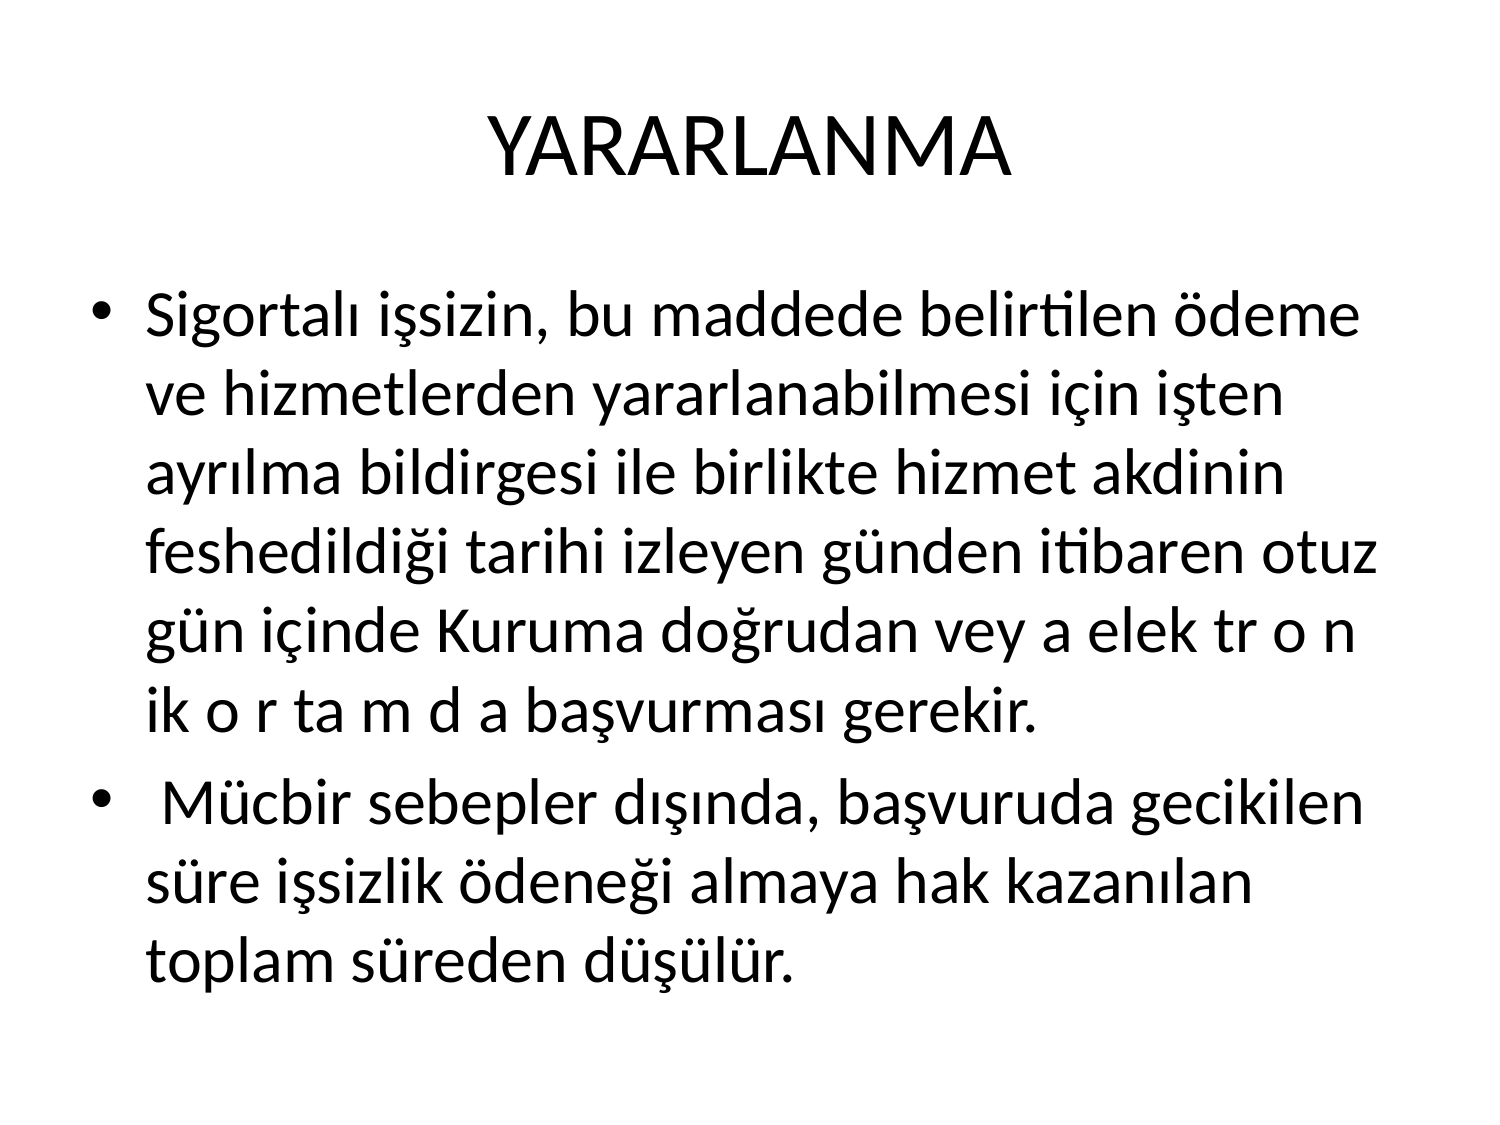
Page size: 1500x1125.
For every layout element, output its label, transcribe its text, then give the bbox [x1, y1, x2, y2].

list Sigortalı işsizin, bu maddede belirtilen ödeme ve hizmetlerden yararlanabilmesi için işten ayrılma bildirgesi ile birlikte hizmet akdinin feshedildiği tarihi izleyen günden itibaren otuz gün içinde Kuruma doğrudan vey a elek tr o n ik o r ta m d a başvurması gerekir. Mücbir sebepler dışında, başvuruda gecikilen süre işsizlik ödeneği almaya hak kazanılan toplam süreden düşülür. [75, 262, 1425, 1005]
title YARARLANMA [75, 45, 1425, 233]
